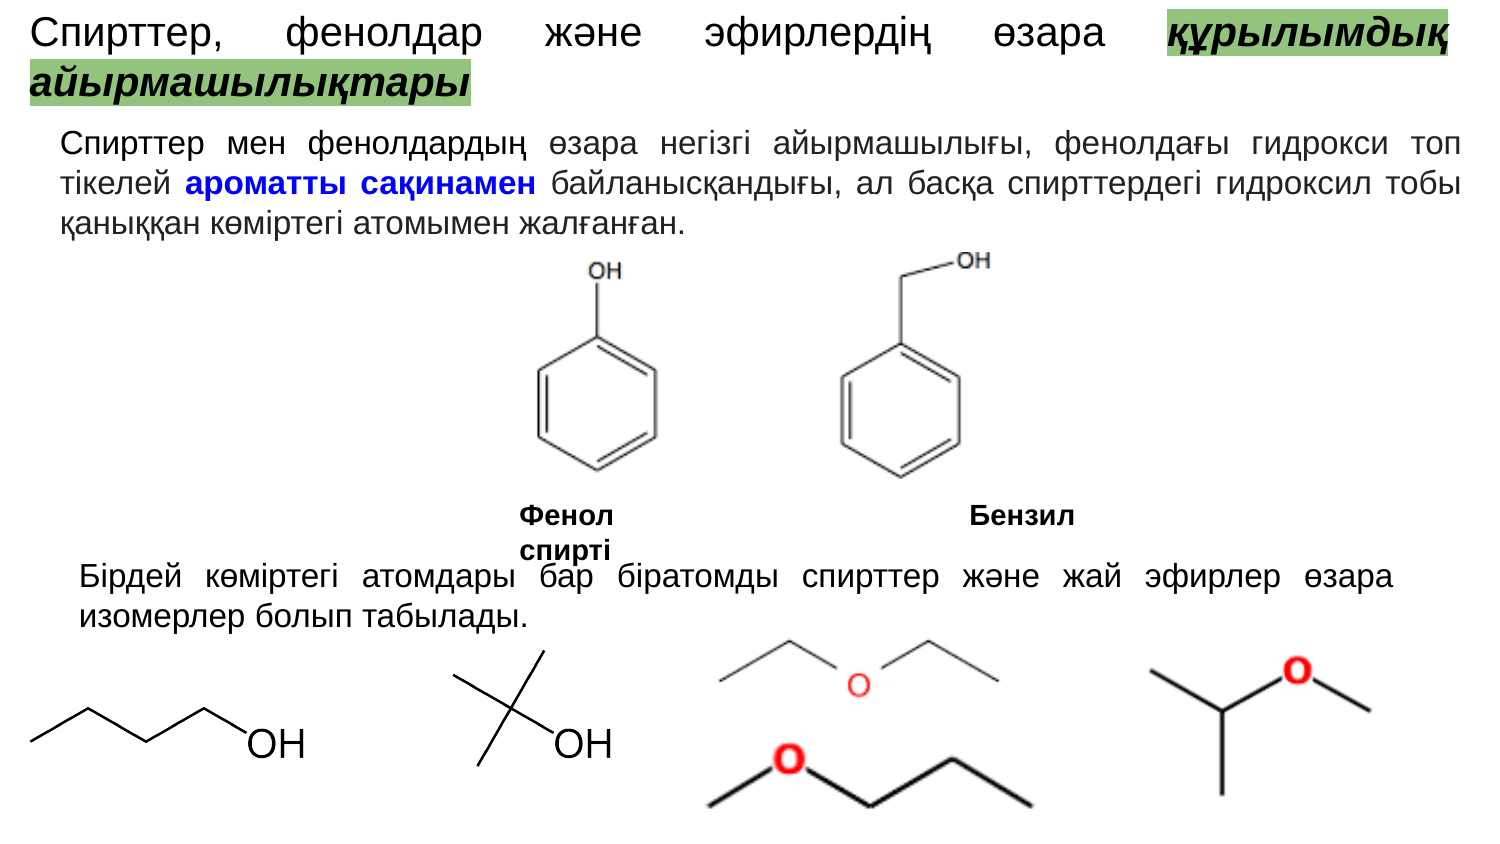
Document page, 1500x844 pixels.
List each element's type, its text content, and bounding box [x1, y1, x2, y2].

text_box Бірдей көміртегі атомдары бар біратомды спирттер және жай эфирлер өзара изомерлер болып табылады. [63, 539, 1410, 610]
picture [1135, 631, 1390, 816]
picture [454, 252, 1088, 488]
picture [686, 594, 1067, 844]
picture [25, 646, 618, 800]
text_box Фенол Бензил спирті [504, 481, 1137, 528]
title Спирттер, фенолдар және эфирлердің өзара құрылымдық айырмашылықтары [14, 50, 1464, 121]
text_box Спирттер мен фенолдардың өзара негізгі айырмашылығы, фенолдағы гидрокси топ тікелей ароматты сақинамен байланысқандығы, ал басқа спирттердегі гидроксил тобы қаныққан көміртегі атомымен жалғанған. [44, 106, 1479, 259]
